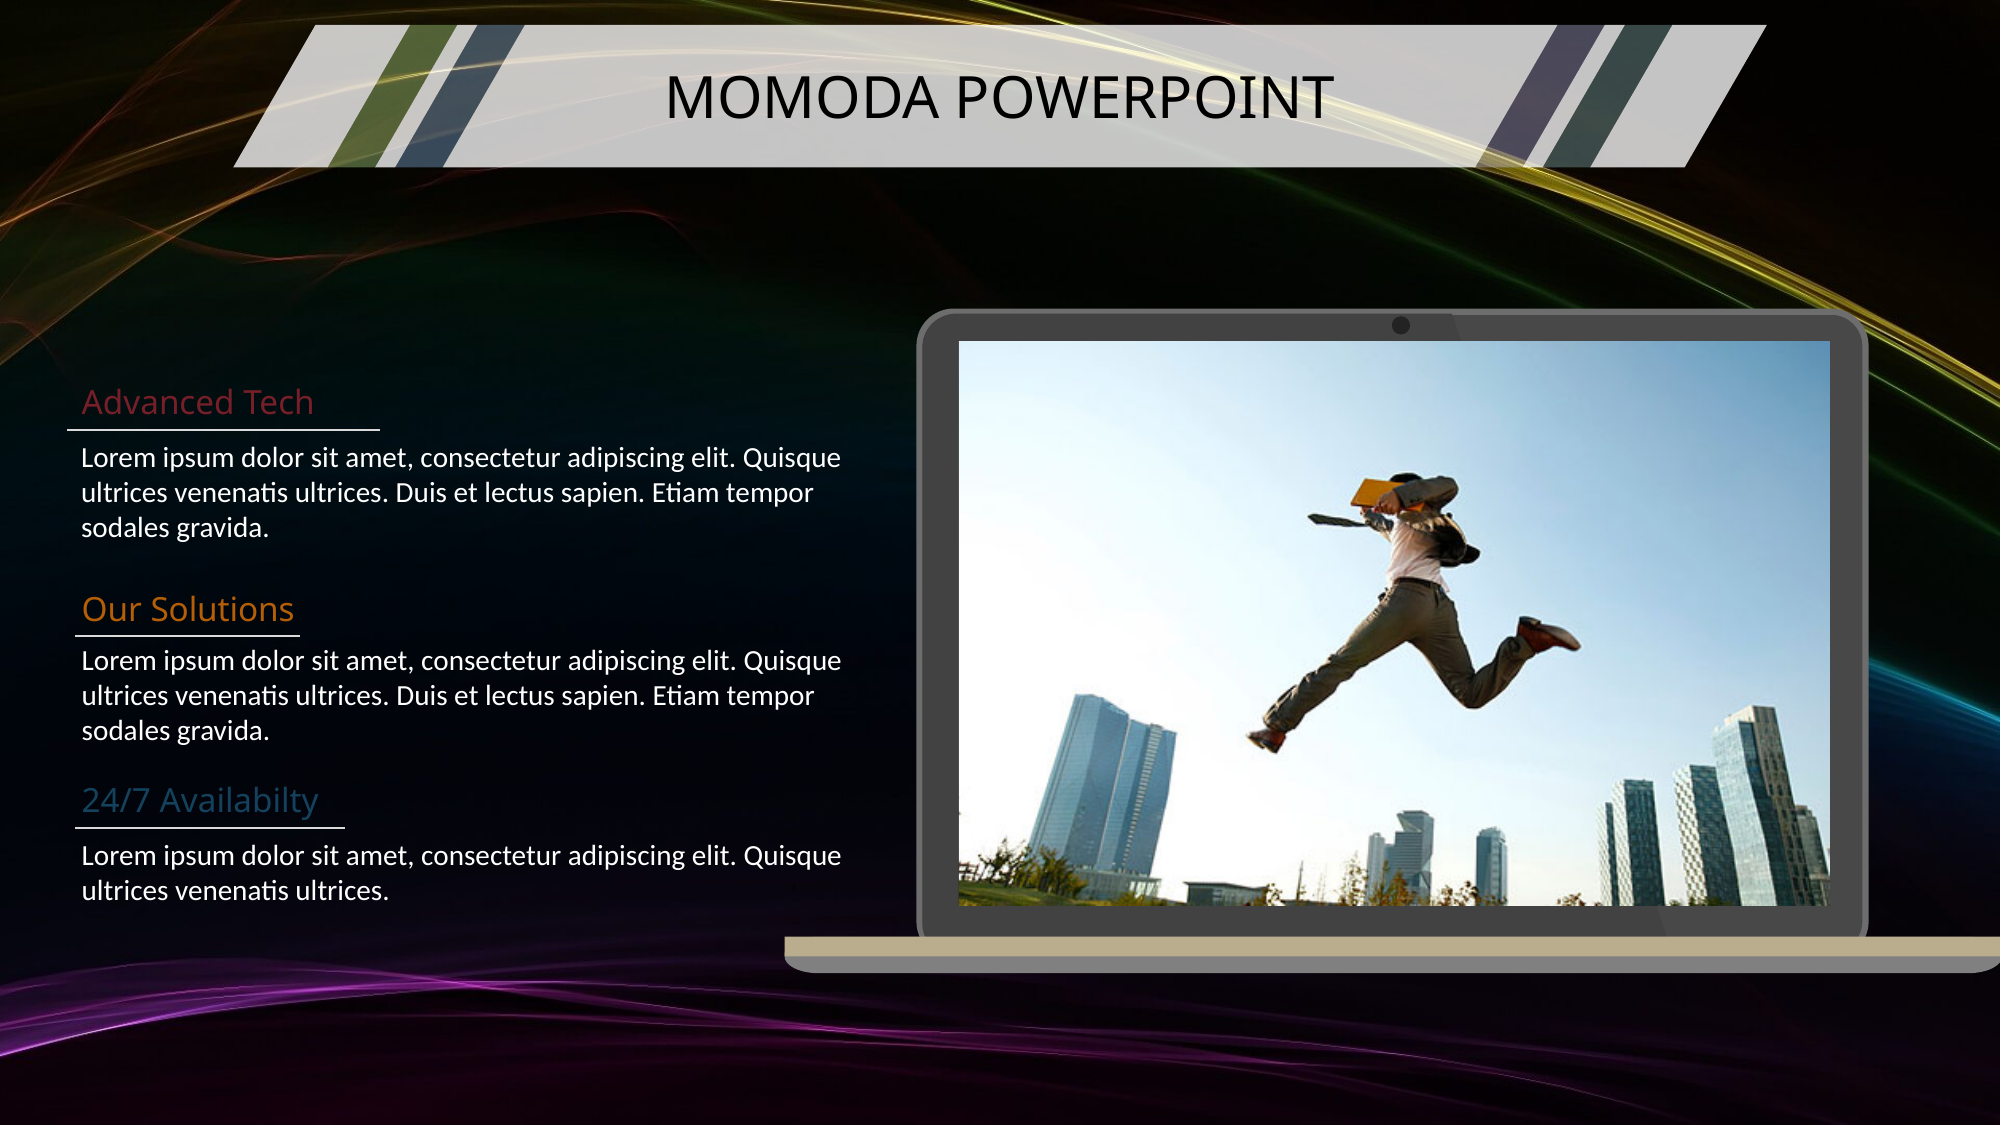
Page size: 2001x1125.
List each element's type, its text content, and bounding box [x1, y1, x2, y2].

text_box [440, 23, 1560, 169]
text_box MOMODA POWERPOINT [609, 53, 1390, 139]
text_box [784, 311, 2000, 974]
text_box [373, 23, 480, 169]
text_box [329, 23, 456, 169]
picture [0, 0, 2000, 1125]
text_box [1588, 23, 1769, 169]
text_box [231, 23, 412, 169]
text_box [66, 580, 903, 756]
text_box [1476, 23, 1604, 169]
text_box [66, 772, 903, 915]
text_box [1544, 23, 1671, 169]
text_box [1520, 23, 1627, 169]
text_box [66, 373, 902, 552]
text_box [396, 23, 524, 169]
picture [958, 341, 1830, 906]
